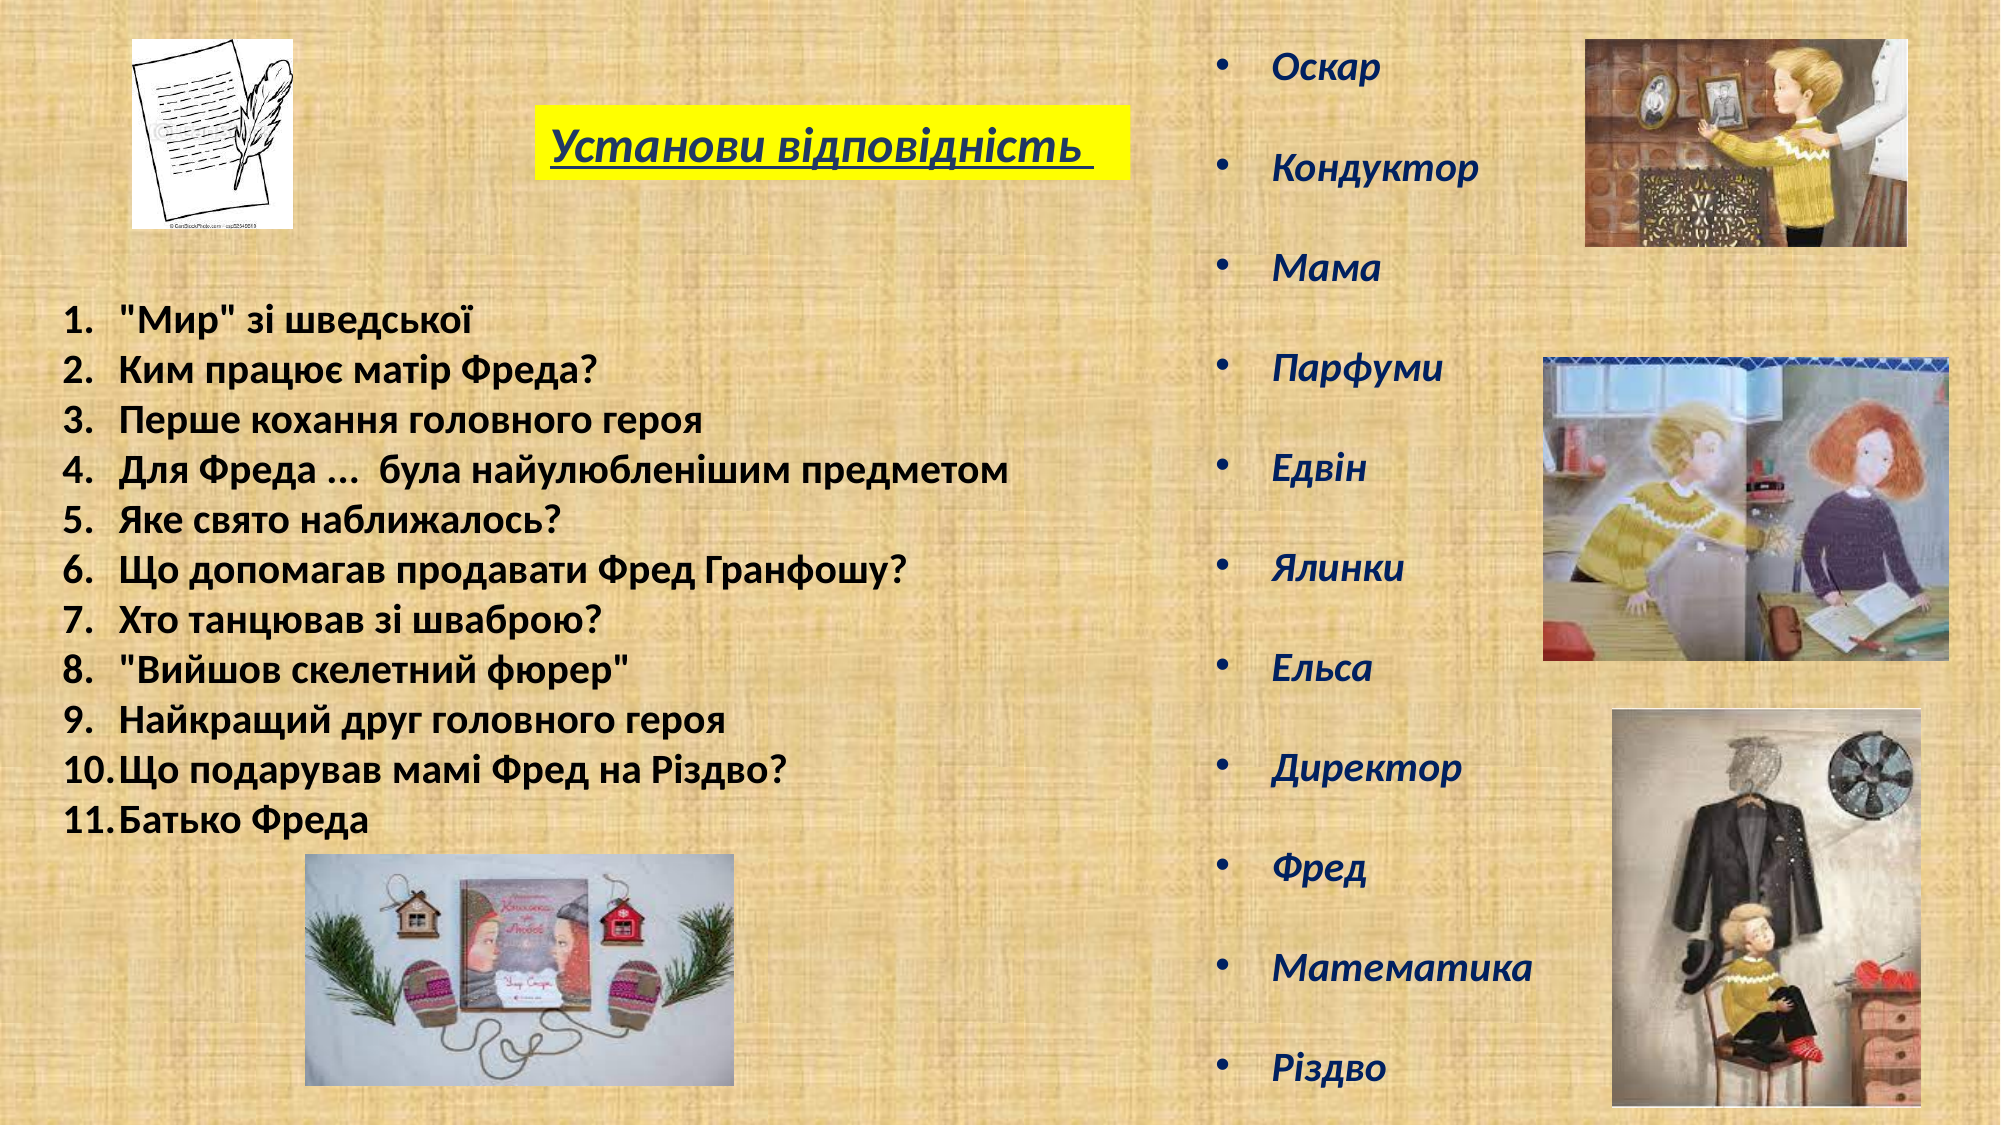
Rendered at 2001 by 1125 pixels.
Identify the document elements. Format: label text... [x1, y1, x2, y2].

text_box Установи відповідність [535, 105, 1131, 180]
text_box Оскар Кондуктор Мама Парфуми Едвін Ялинки Ельса Директор Фред Математика Різдво [1200, 31, 1585, 1097]
picture [0, 0, 2001, 1125]
text_box "Мир" зі шведської Ким працює матір Фреда? Перше кохання головного героя Для Фреда ... була найулюбленішим предметом Яке свято наближалось? Що допомагав продавати Фред Гранфошу? Хто танцював зі шваброю? "Вийшов скелетний фюрер" Найкращий друг головного героя Що подарував мамі Фред на Різдво? Батько Фреда [47, 284, 1104, 850]
